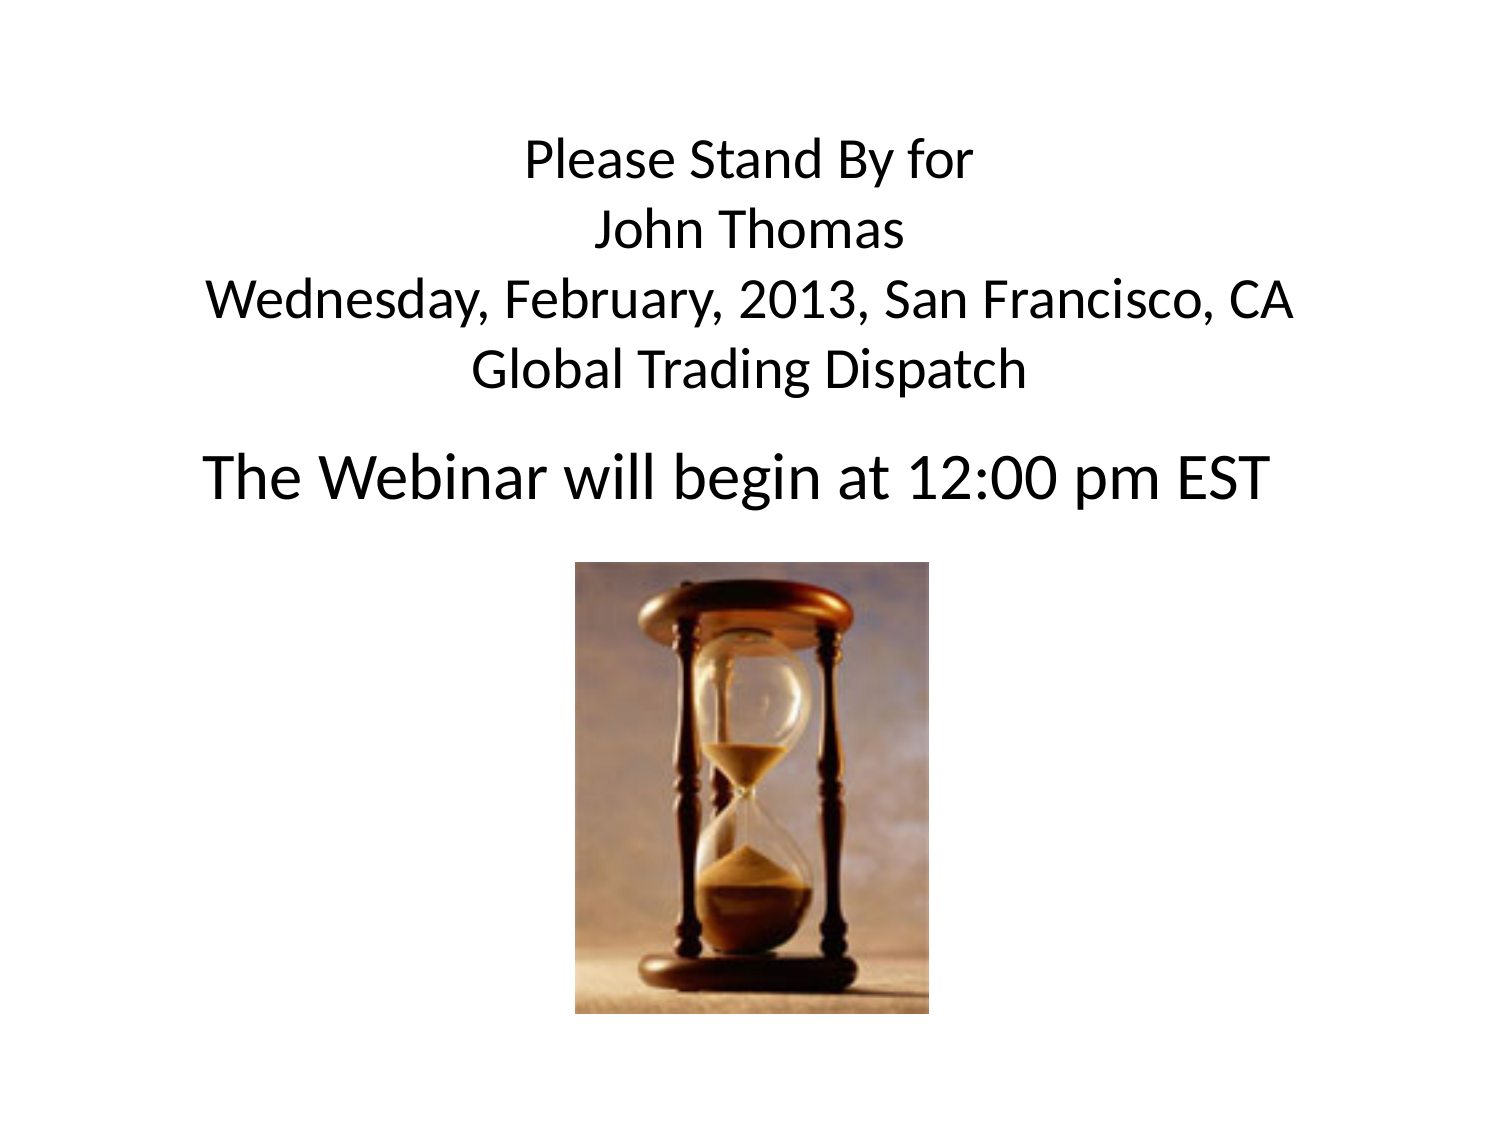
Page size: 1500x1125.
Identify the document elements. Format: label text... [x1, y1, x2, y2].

picture [574, 562, 929, 1015]
list The Webinar will begin at 12:00 pm EST [187, 424, 1500, 526]
title Please Stand By for John Thomas Wednesday, February, 2013, San Francisco, CA Global Trading Dispatch [74, 44, 1426, 476]
